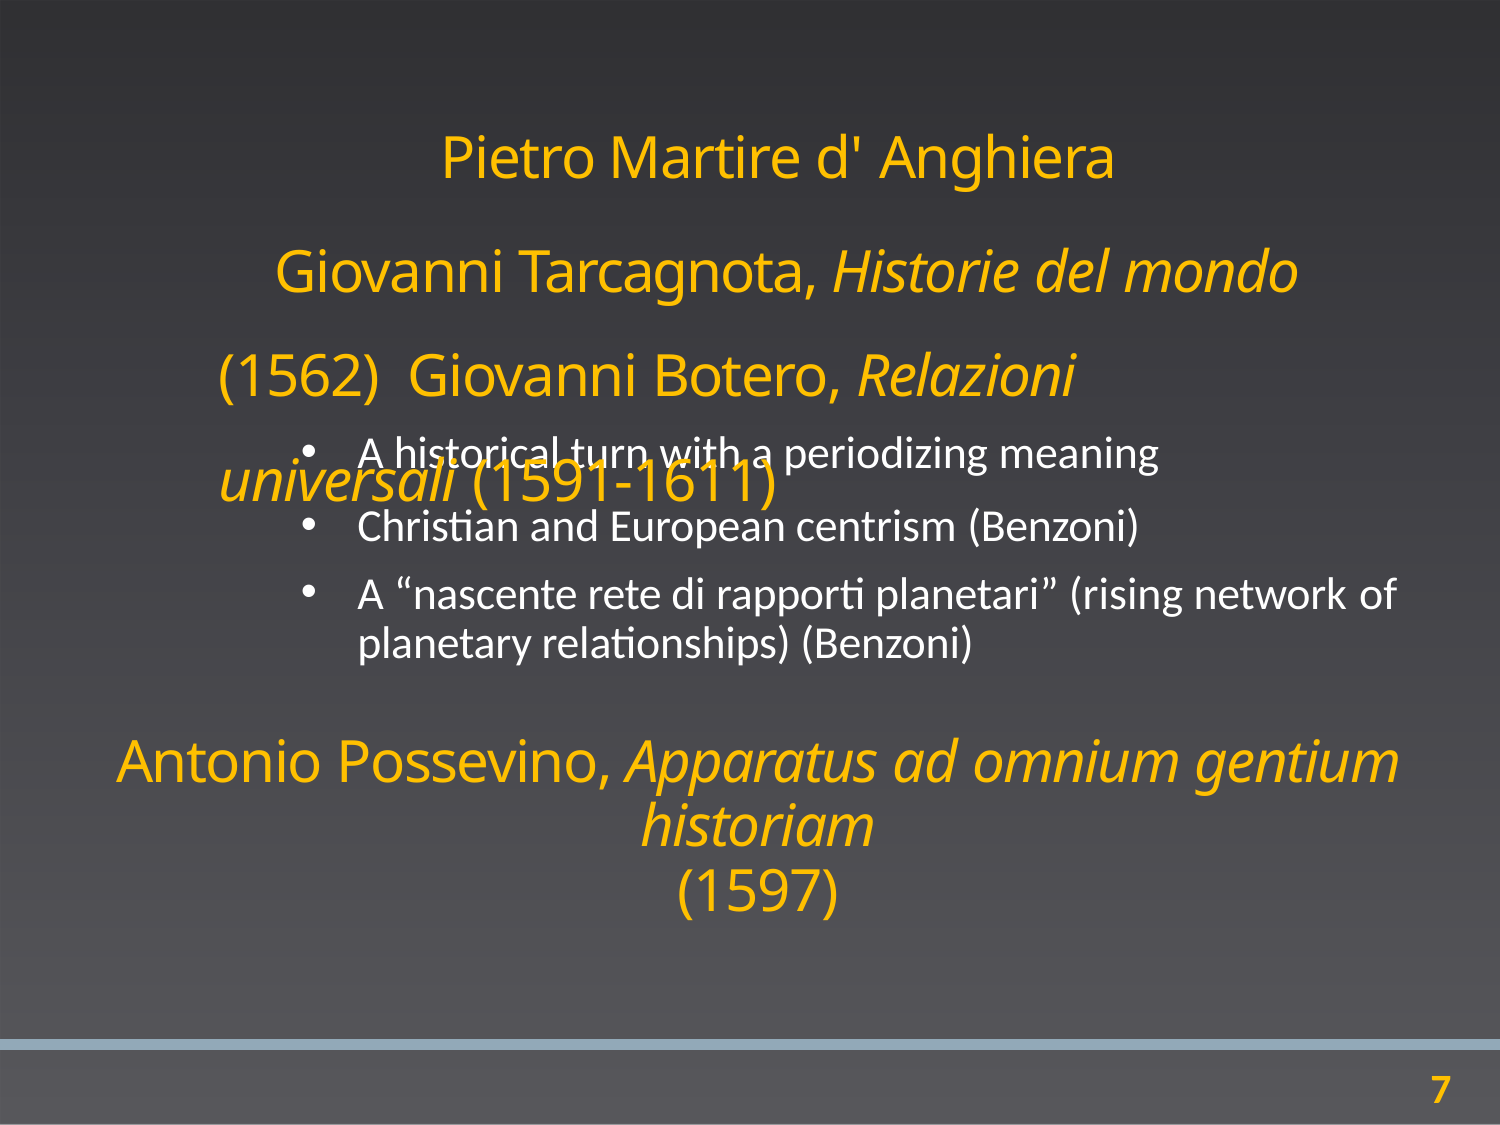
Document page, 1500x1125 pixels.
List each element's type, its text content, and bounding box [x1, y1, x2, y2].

picture [0, 0, 1500, 1039]
title Pietro Martire d' Anghiera Giovanni Tarcagnota, Historie del mondo (1562) Giovanni Botero, Relazioni universali (1591-1611) [216, 83, 1317, 514]
picture [0, 1050, 1500, 1125]
slide_number 7 [1403, 1070, 1458, 1125]
list A historical turn with a periodizing meaning Christian and European centrism (Benzoni) A “nascente rete di rapporti planetari” (rising network of planetary relationships) (Benzoni) Antonio Possevino, Apparatus ad omnium gentium historiam (1597) [72, 402, 1428, 1061]
